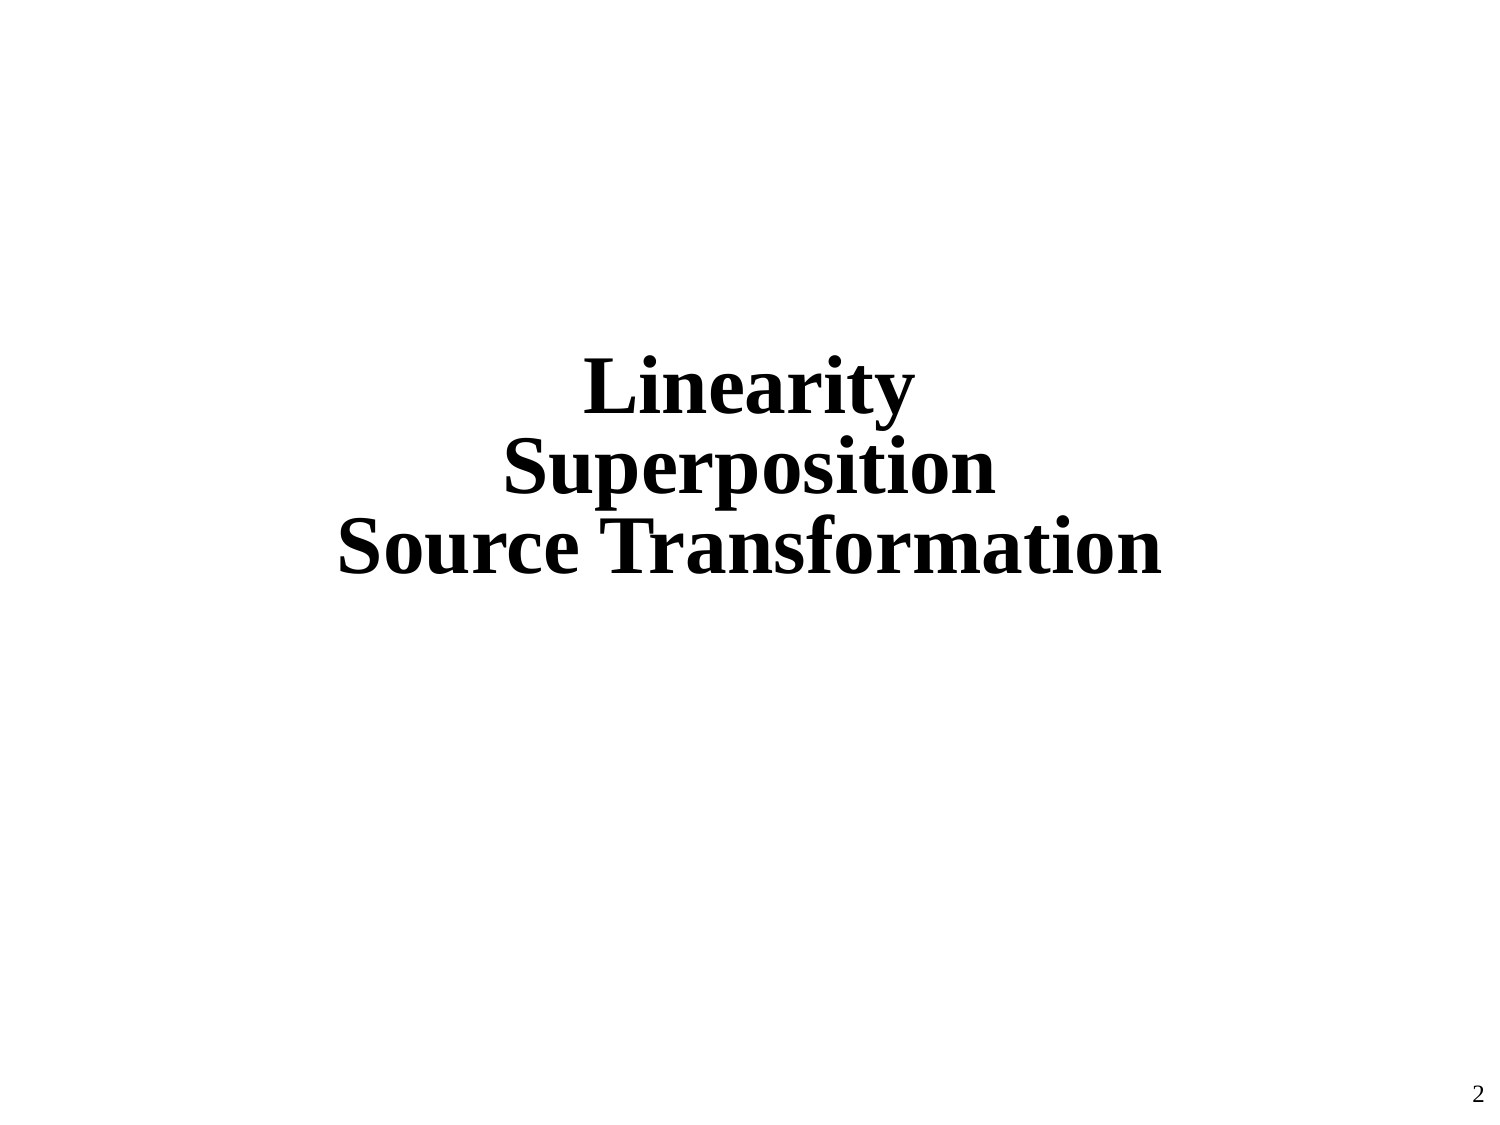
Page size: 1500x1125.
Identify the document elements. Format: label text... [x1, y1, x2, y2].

title Linearity Superposition Source Transformation [112, 349, 1388, 591]
slide_number 2 [1186, 1069, 1500, 1125]
